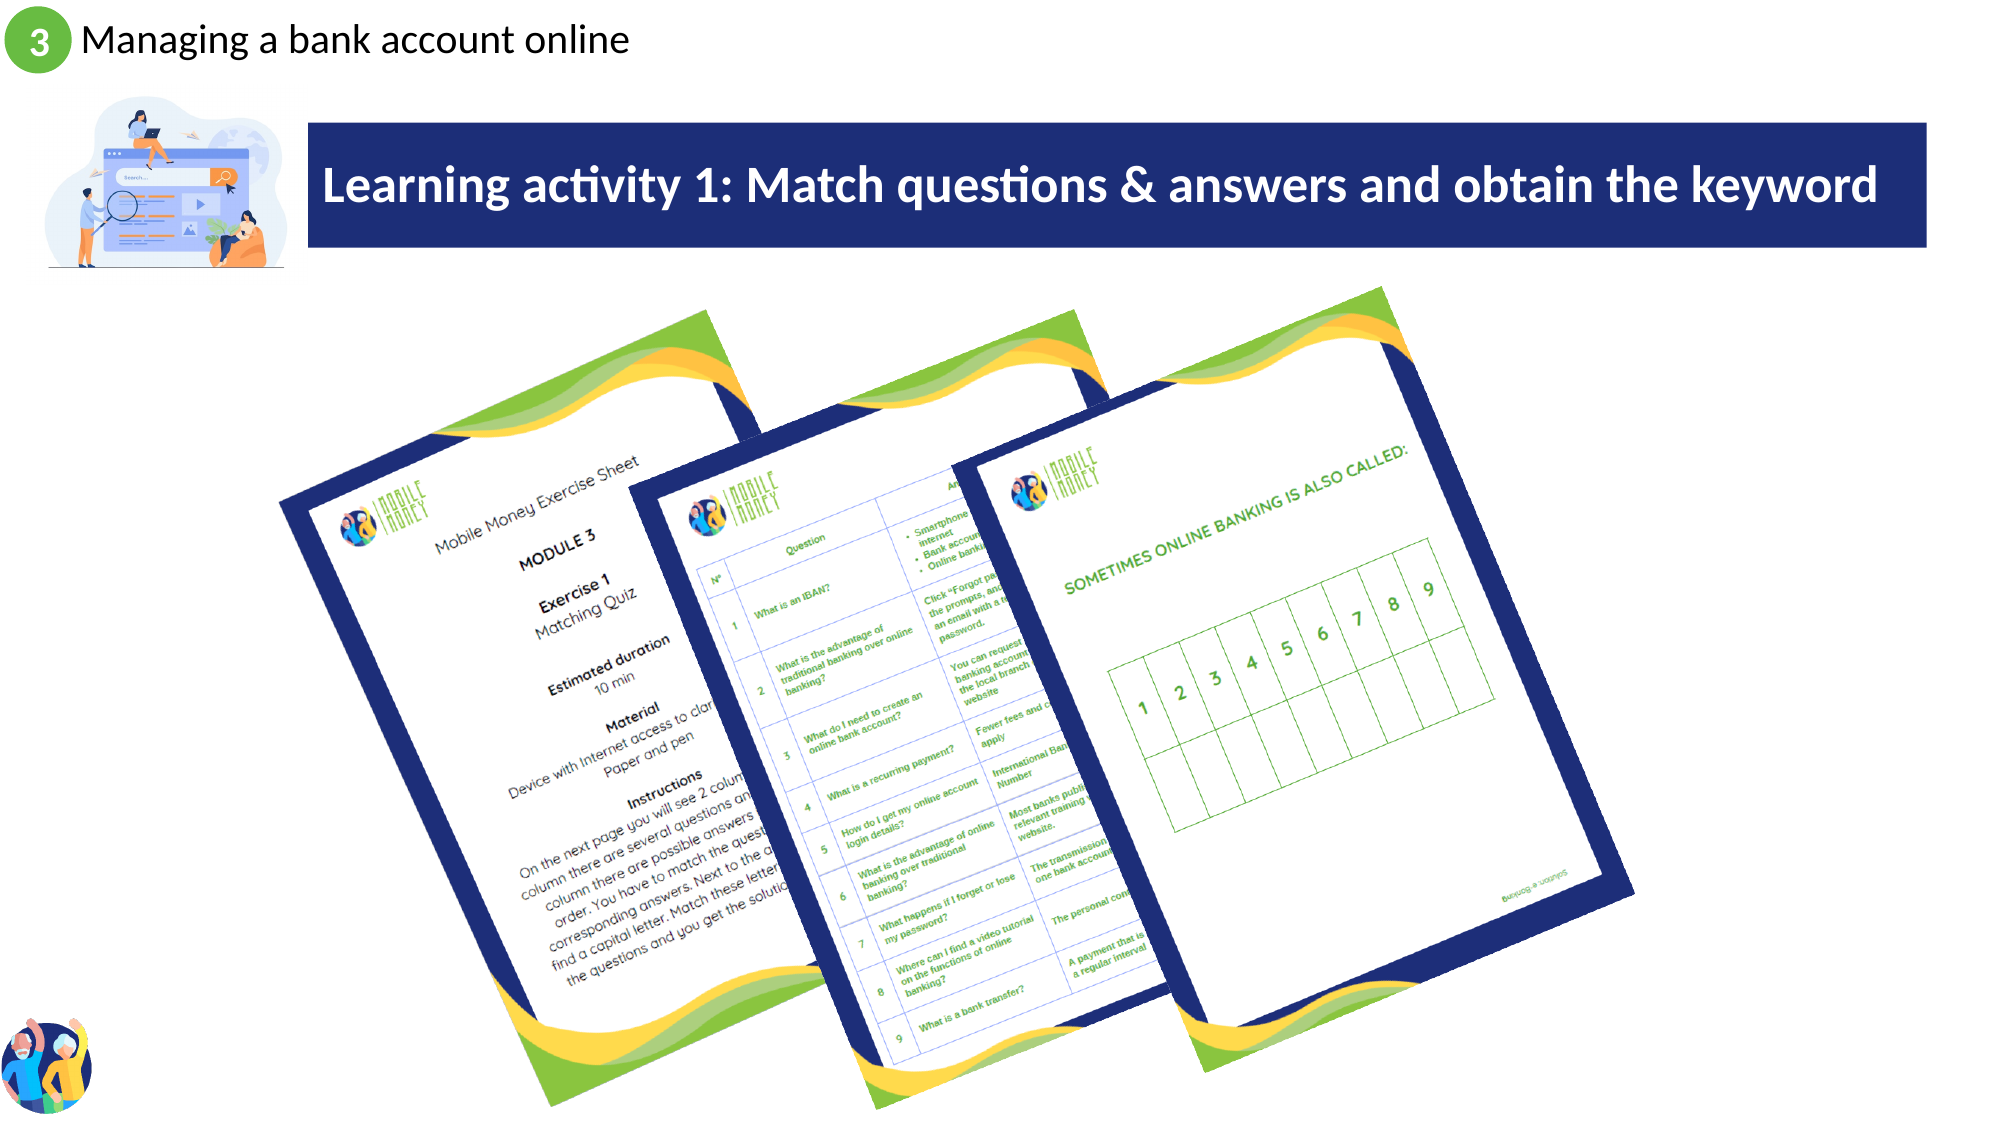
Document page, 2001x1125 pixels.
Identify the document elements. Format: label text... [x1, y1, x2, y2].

picture [279, 287, 1634, 1109]
picture [1, 1007, 99, 1125]
title Learning activity 1: Match questions & answers and obtain the keyword [308, 122, 1927, 248]
picture [26, 84, 308, 286]
